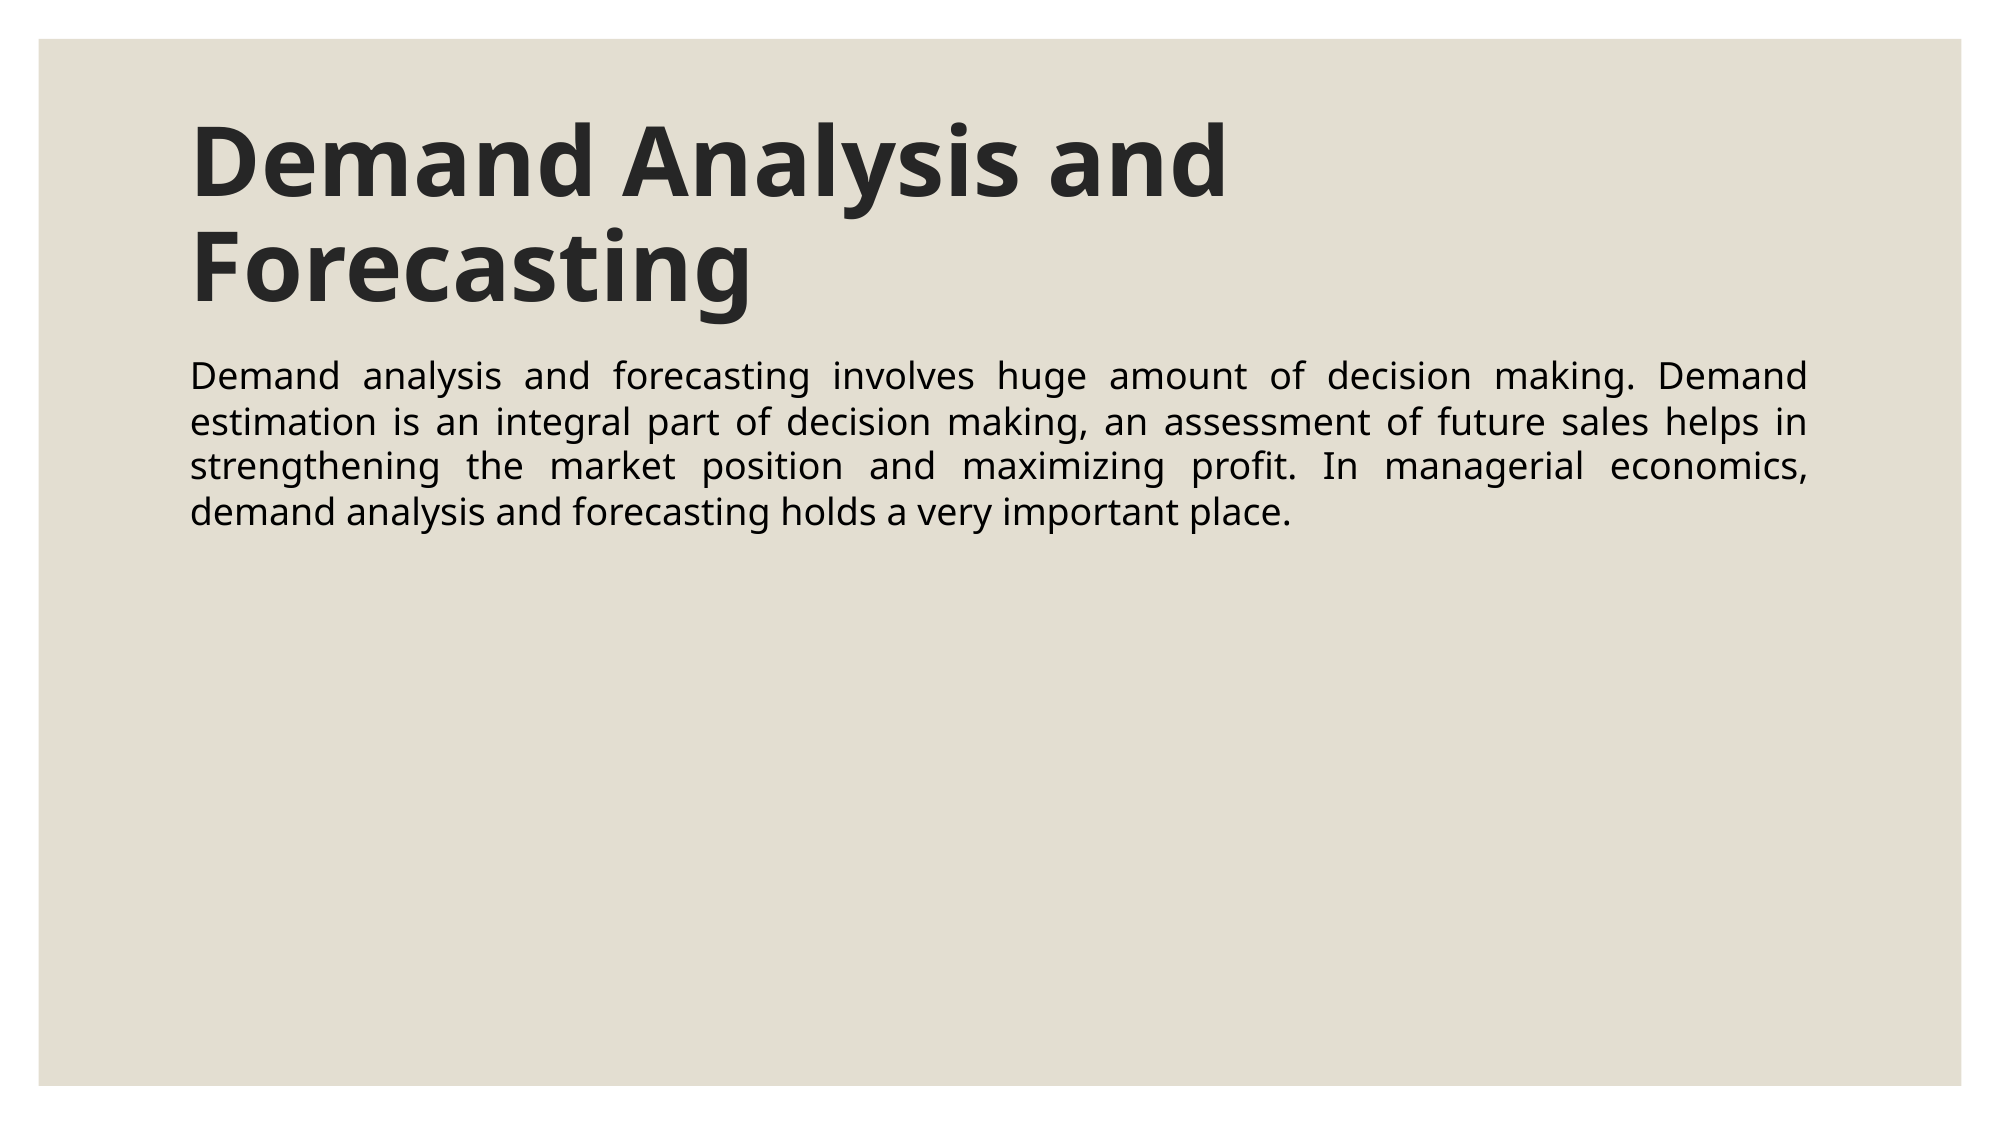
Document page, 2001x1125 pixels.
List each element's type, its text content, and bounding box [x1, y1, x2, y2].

title Demand Analysis and Forecasting [174, 105, 1825, 331]
list Demand analysis and forecasting involves huge amount of decision making. Demand estimation is an integral part of decision making, an assessment of future sales helps in strengthening the market position and maximizing profit. In managerial economics, demand analysis and forecasting holds a very important place. [174, 345, 1825, 990]
